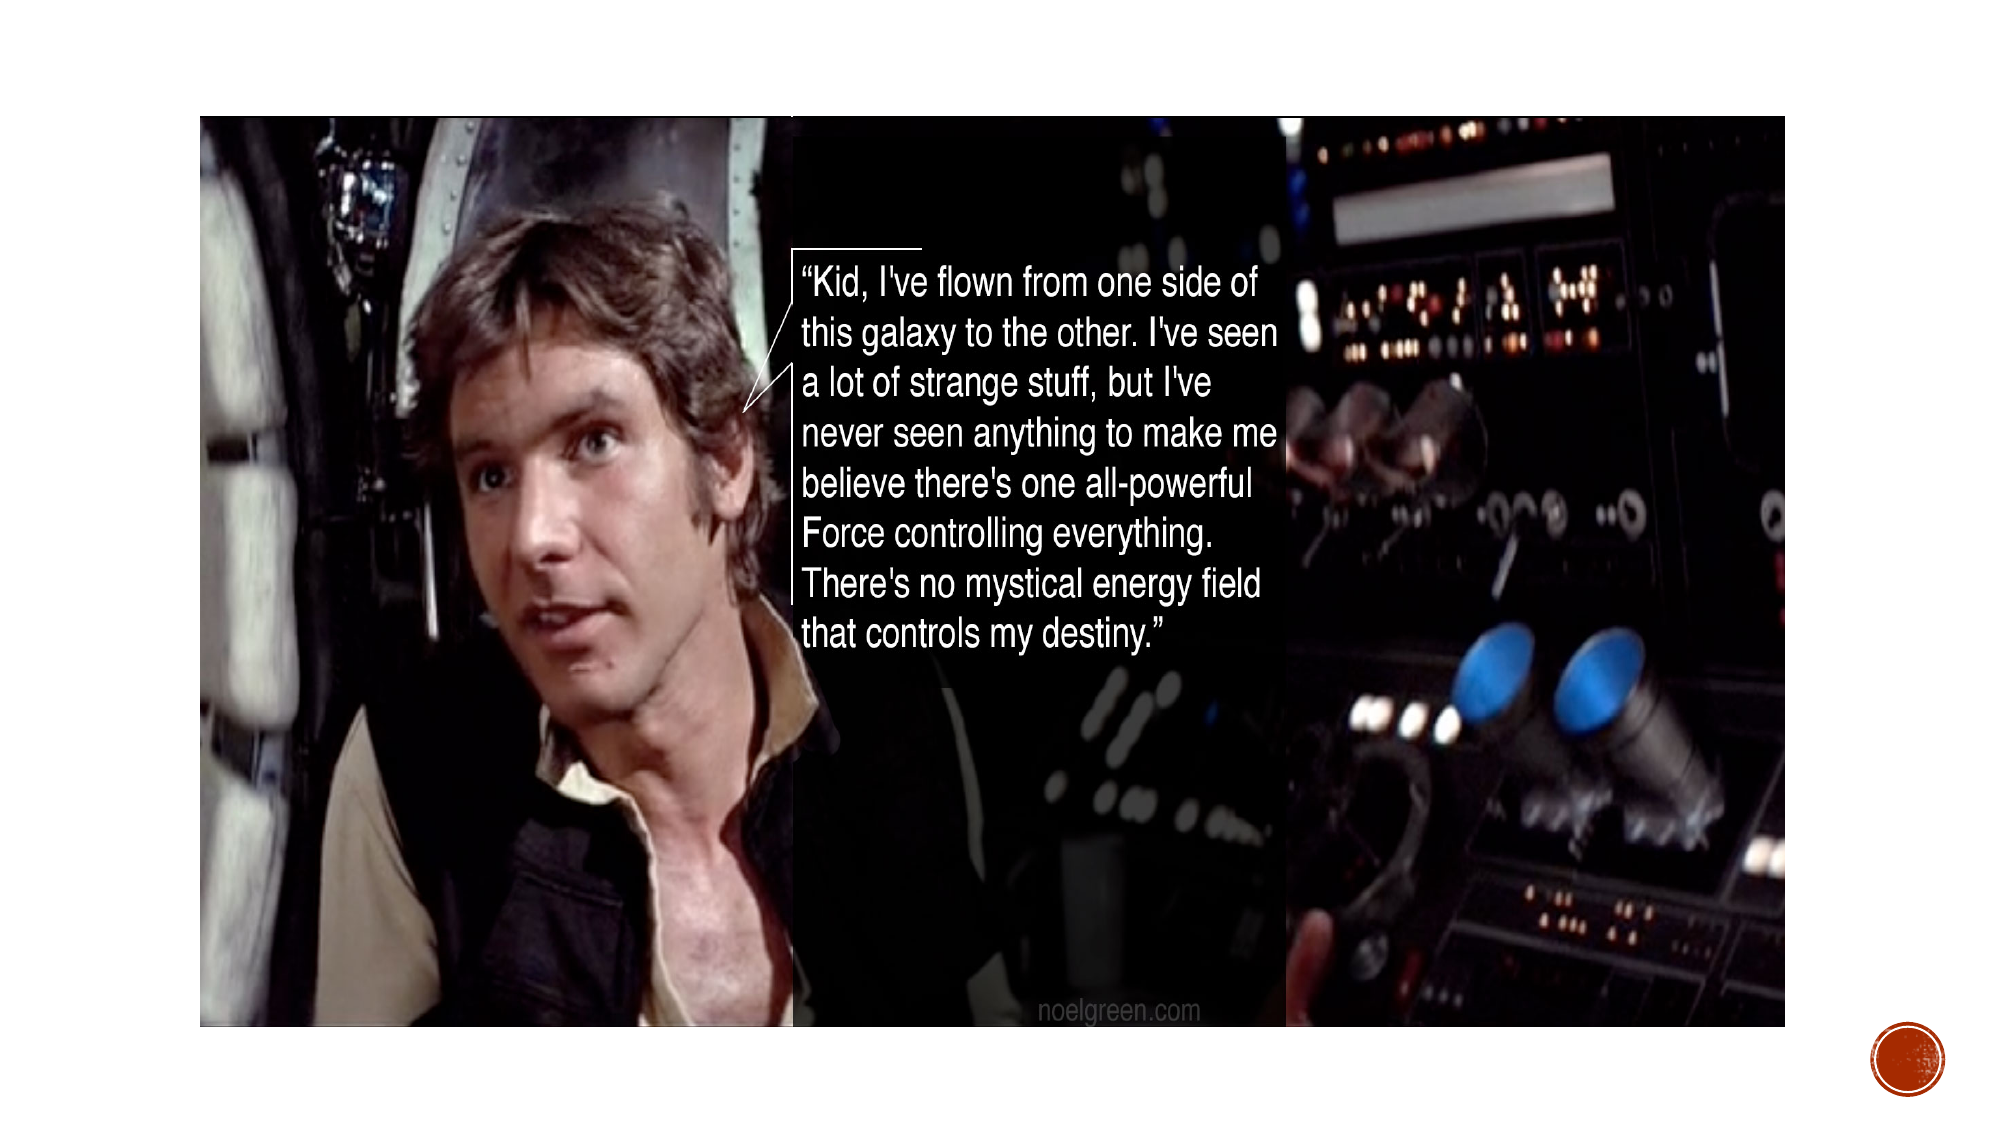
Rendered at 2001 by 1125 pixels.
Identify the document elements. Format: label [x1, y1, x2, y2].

list [205, 121, 1781, 1024]
